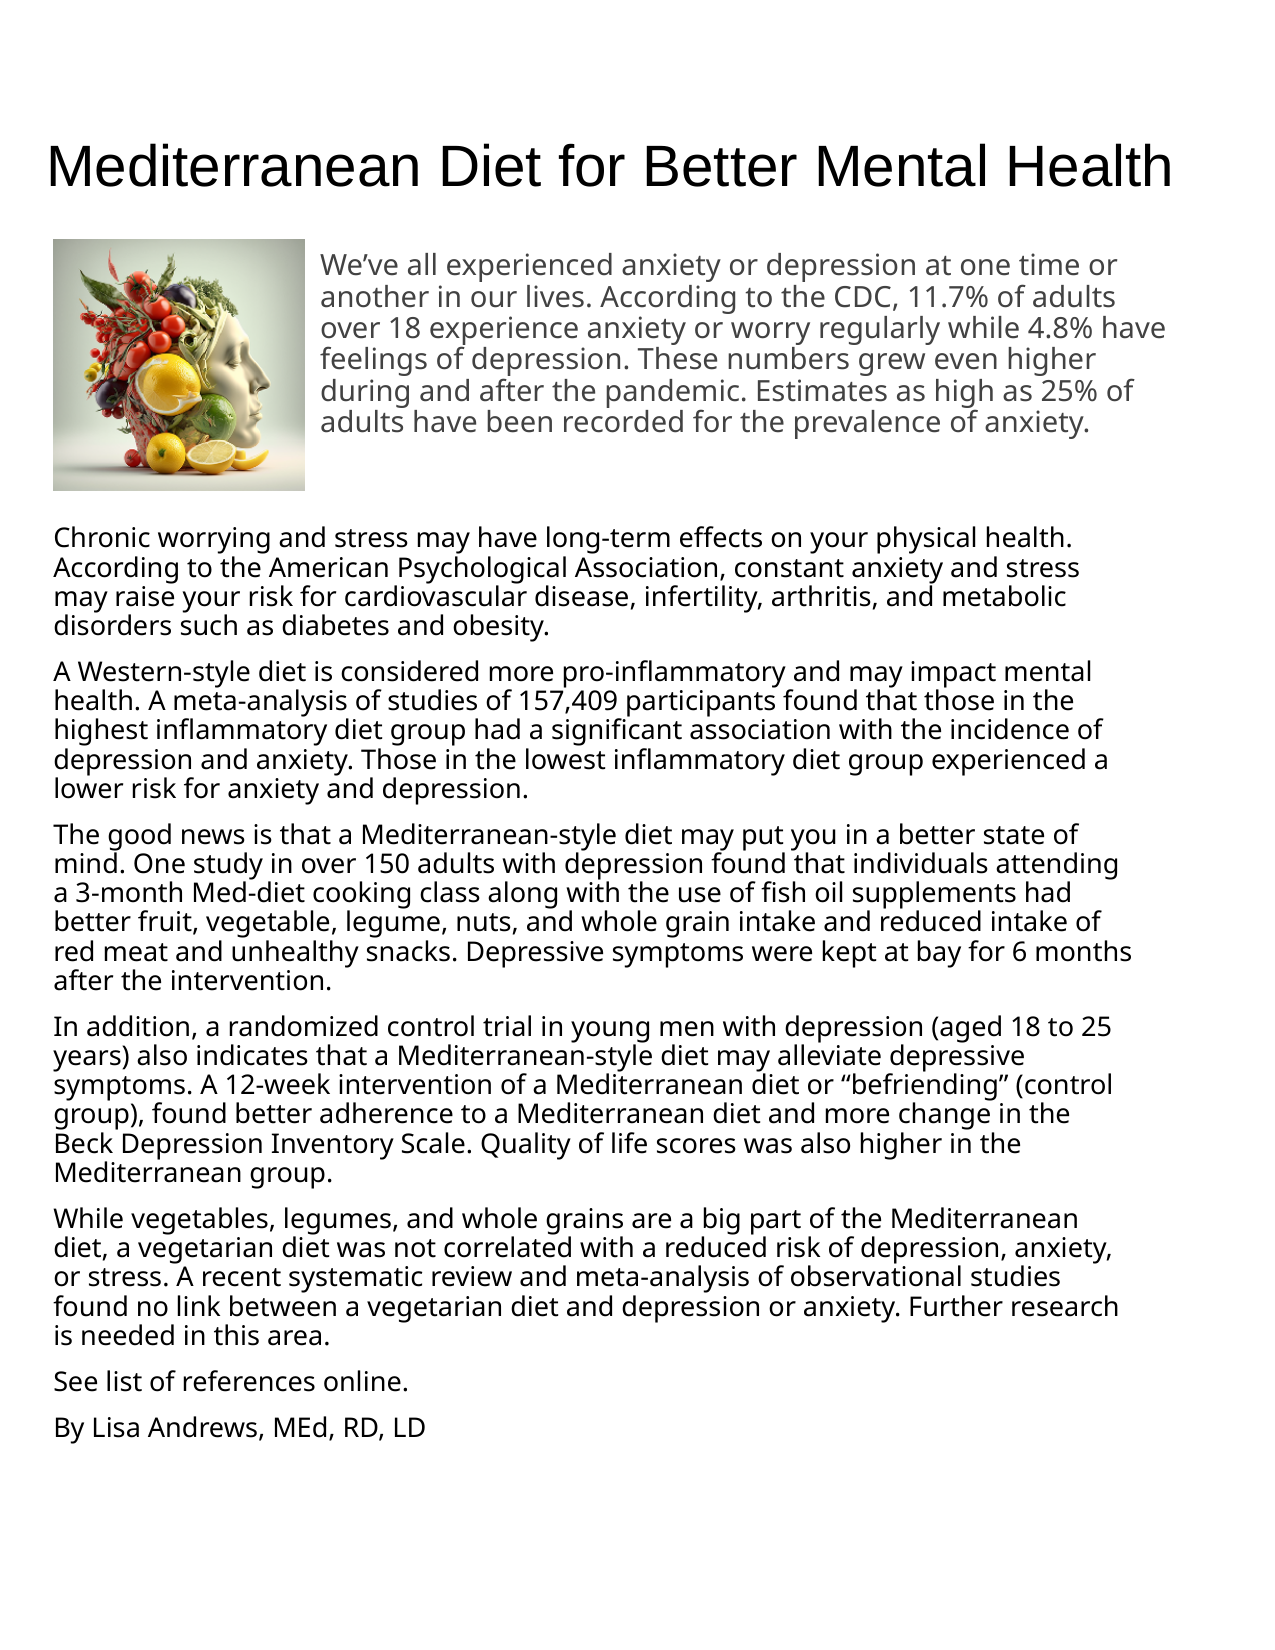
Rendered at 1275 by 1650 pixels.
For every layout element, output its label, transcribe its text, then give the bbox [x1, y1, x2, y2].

title Mediterranean Diet for Better Mental Health [38, 75, 1208, 207]
picture [53, 239, 305, 491]
text_box Chronic worrying and stress may have long-term effects on your physical health. According to the American Psychological Association, constant anxiety and stress may raise your risk for cardiovascular disease, infertility, arthritis, and metabolic disorders such as diabetes and obesity. A Western-style diet is considered more pro-inflammatory and may impact mental health. A meta-analysis of studies of 157,409 participants found that those in the highest inflammatory diet group had a significant association with the incidence of depression and anxiety. Those in the lowest inflammatory diet group experienced a lower risk for anxiety and depression. The good news is that a Mediterranean-style diet may put you in a better state of mind. One study in over 150 adults with depression found that individuals attending a 3-month Med-diet cooking class along with the use of fish oil supplements had better fruit, vegetable, legume, nuts, and whole grain intake and reduced intake of red meat and unhealthy snacks. Depressive symptoms were kept at bay for 6 months after the intervention. In addition, a randomized control trial in young men with depression (aged 18 to 25 years) also indicates that a Mediterranean-style diet may alleviate depressive symptoms. A 12-week intervention of a Mediterranean diet or “befriending” (control group), found better adherence to a Mediterranean diet and more change in the Beck Depression Inventory Scale. Quality of life scores was also higher in the Mediterranean group. While vegetables, legumes, and whole grains are a big part of the Mediterranean diet, a vegetarian diet was not correlated with a reduced risk of depression, anxiety, or stress. A recent systematic review and meta-analysis of observational studies found no link between a vegetarian diet and depression or anxiety. Further research is needed in this area. See list of references online. By Lisa Andrews, MEd, RD, LD [53, 524, 1138, 1443]
list We’ve all experienced anxiety or depression at one time or another in our lives. According to the CDC, 11.7% of adults over 18 experience anxiety or worry regularly while 4.8% have feelings of depression. These numbers grew even higher during and after the pandemic. Estimates as high as 25% of adults have been recorded for the prevalence of anxiety. [312, 242, 1188, 518]
